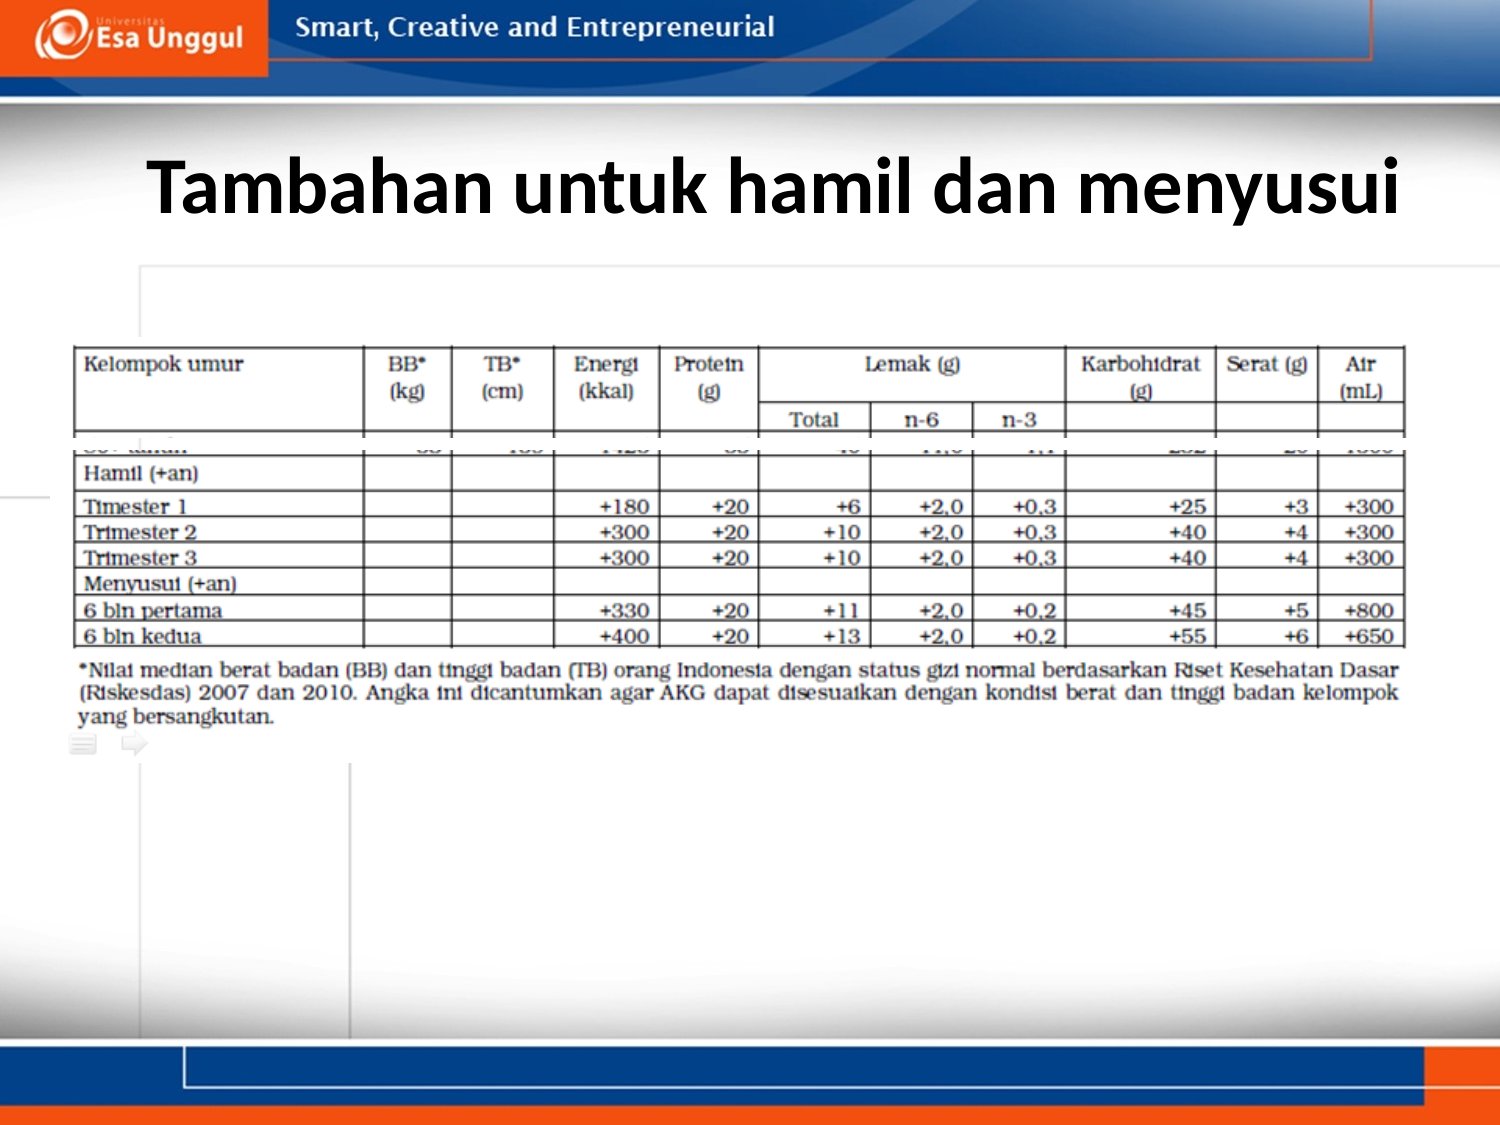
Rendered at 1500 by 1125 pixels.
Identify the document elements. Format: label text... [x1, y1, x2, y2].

picture [0, 0, 1500, 1125]
title Tambahan untuk hamil dan menyusui [99, 87, 1450, 275]
